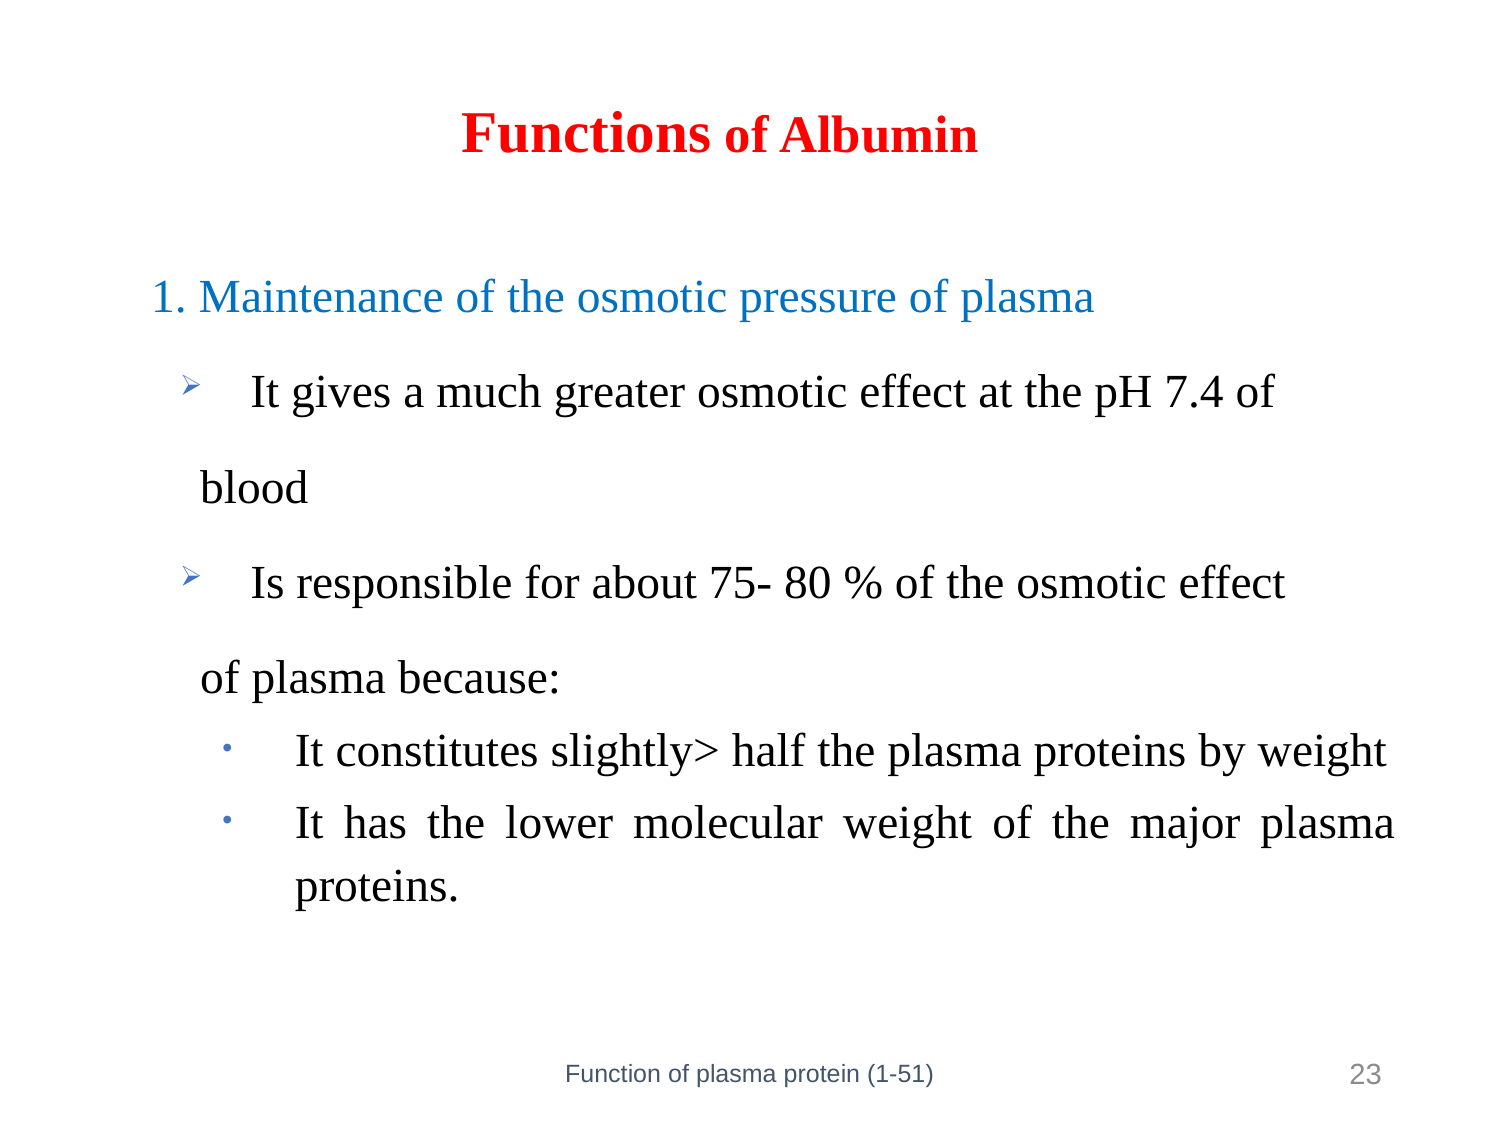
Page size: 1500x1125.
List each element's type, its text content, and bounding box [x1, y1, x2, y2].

slide_number 23 [1059, 1042, 1397, 1103]
footer Function of plasma protein (1-51) [496, 1042, 1004, 1103]
list 1. Maintenance of the osmotic pressure of plasma It gives a much greater osmotic effect at the pH 7.4 of blood Is responsible for about 75- 80 % of the osmotic effect of plasma because: It constitutes slightly> half the plasma proteins by weight It has the lower molecular weight of the major plasma proteins. [75, 243, 1412, 986]
title Functions of Albumin [44, 93, 1395, 174]
